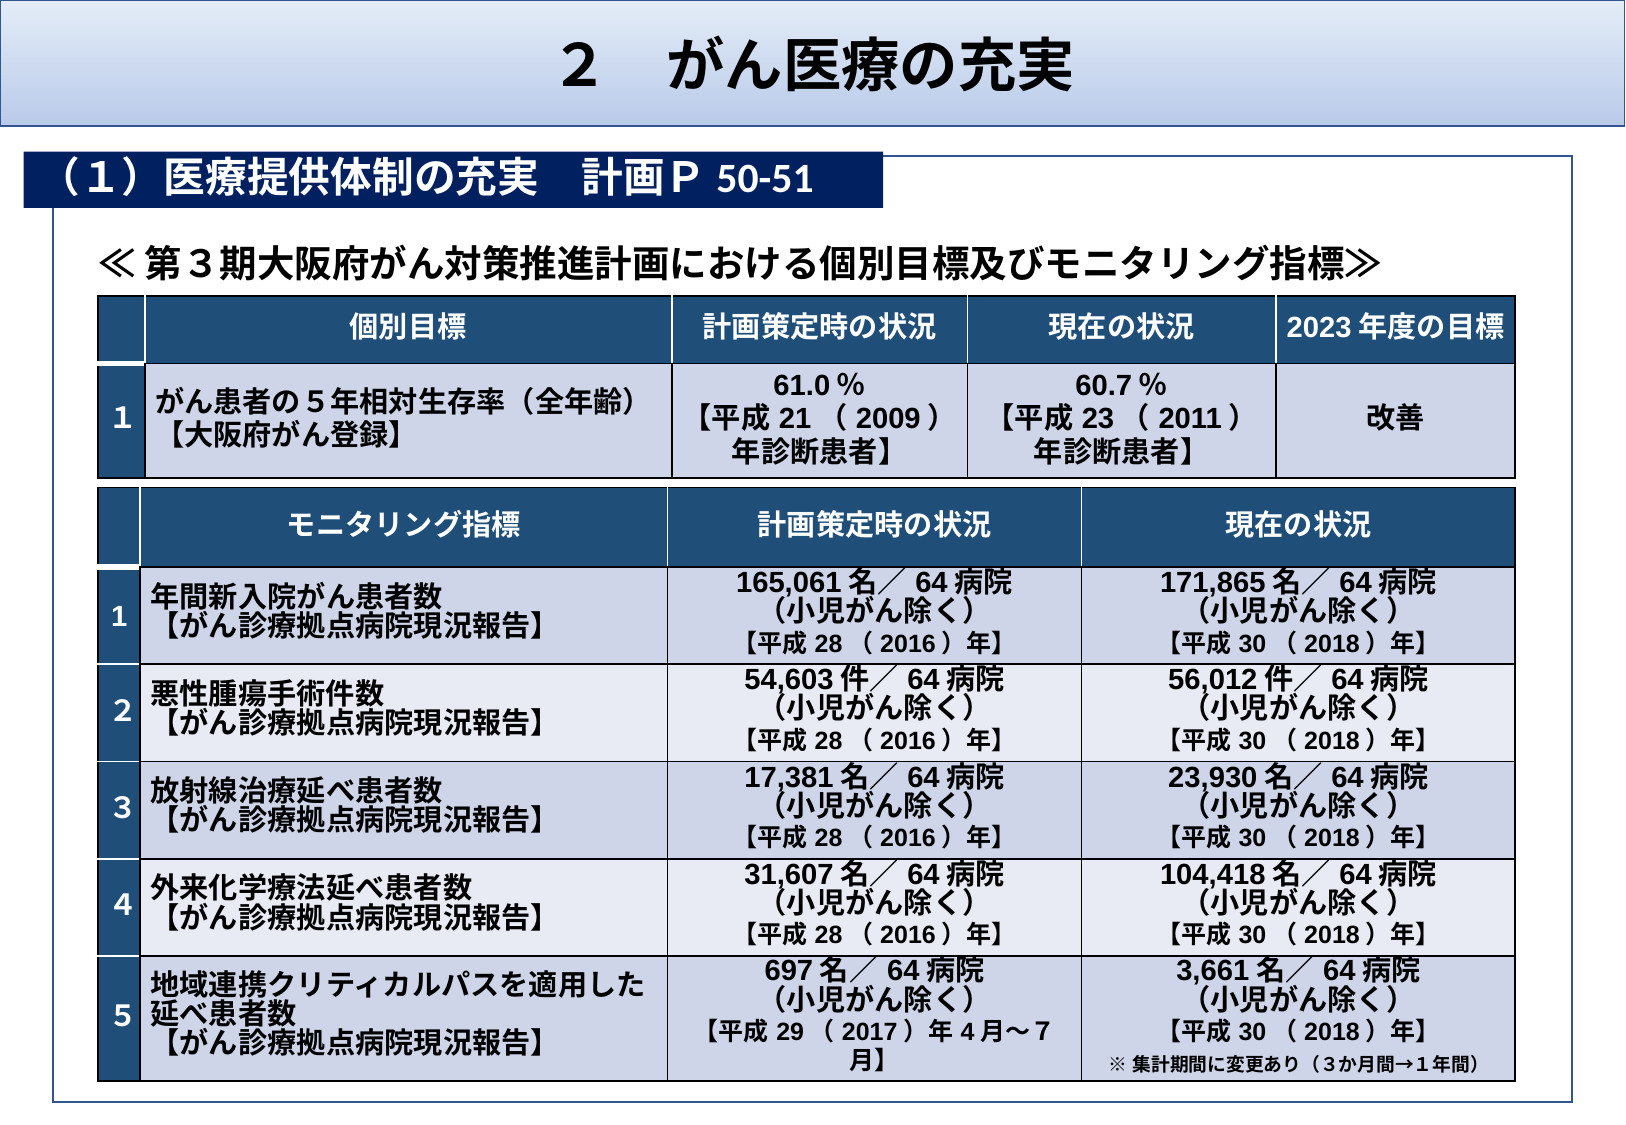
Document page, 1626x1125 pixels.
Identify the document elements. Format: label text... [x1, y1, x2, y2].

table_cell 104,418名／64病院 （小児がん除く） 【平成30（2018）年】 [1082, 860, 1514, 955]
text_box ≪第３期大阪府がん対策推進計画における個別目標及びモニタリング指標≫ [83, 232, 1418, 293]
table_cell ３ [99, 762, 139, 858]
table_cell 17,381名／64病院 （小児がん除く） 【平成28（2016）年】 [668, 762, 1081, 858]
table_cell 165,061名／64病院 （小児がん除く） 【平成28（2016）年】 [668, 568, 1081, 663]
table_cell ５ [99, 957, 139, 1080]
table_cell ２ [99, 665, 139, 761]
table_cell 放射線治療延べ患者数 【がん診療拠点病院現況報告】 [141, 762, 667, 858]
table_cell 60.7％ 【平成23（2011）年診断患者】 [968, 364, 1275, 477]
table_cell 悪性腫瘍手術件数 【がん診療拠点病院現況報告】 [141, 665, 667, 761]
table_cell 外来化学療法延べ患者数 【がん診療拠点病院現況報告】 [141, 860, 667, 955]
table_header 2023年度の目標 [1277, 297, 1514, 363]
table_cell 54,603件／64病院 （小児がん除く） 【平成28（2016）年】 [668, 665, 1081, 761]
table_cell 697名／64病院 （小児がん除く） 【平成29（2017）年4月～７月】 [668, 957, 1081, 1080]
table_cell 3,661名／64病院 （小児がん除く） 【平成30（2018）年】 ※集計期間に変更あり（３か月間→１年間） [1082, 957, 1514, 1080]
table_cell 年間新入院がん患者数 【がん診療拠点病院現況報告】 [141, 568, 667, 663]
table_header 現在の状況 [968, 297, 1275, 363]
table_cell 61.0％ 【平成21（2009）年診断患者】 [673, 364, 967, 477]
table_header 現在の状況 [1082, 488, 1514, 566]
text_box （１）医療提供体制の充実 計画Ｐ50-51 [23, 151, 884, 208]
table_header [99, 297, 144, 361]
table_cell 改善 [1277, 364, 1514, 477]
table_cell 地域連携クリティカルパスを適用した延べ患者数 【がん診療拠点病院現況報告】 [141, 957, 667, 1080]
table_header 計画策定時の状況 [668, 488, 1081, 566]
text_box [52, 155, 1573, 1103]
table_cell ４ [99, 860, 139, 955]
table_header 個別目標 [146, 297, 671, 363]
table_header [99, 488, 139, 564]
table_cell 23,930名／64病院 （小児がん除く） 【平成30（2018）年】 [1082, 762, 1514, 858]
table_cell 1 [99, 570, 139, 663]
table_header 計画策定時の状況 [673, 297, 967, 363]
text_box ２ がん医療の充実 [0, 0, 1625, 127]
table_header モニタリング指標 [141, 488, 667, 566]
table_cell がん患者の５年相対生存率（全年齢） 【大阪府がん登録】 [146, 364, 671, 477]
table_cell 56,012件／64病院 （小児がん除く） 【平成30（2018）年】 [1082, 665, 1514, 761]
table_cell １ [99, 366, 144, 477]
table_cell 31,607名／64病院 （小児がん除く） 【平成28（2016）年】 [668, 860, 1081, 955]
table_cell 171,865名／64病院 （小児がん除く） 【平成30（2018）年】 [1082, 568, 1514, 663]
